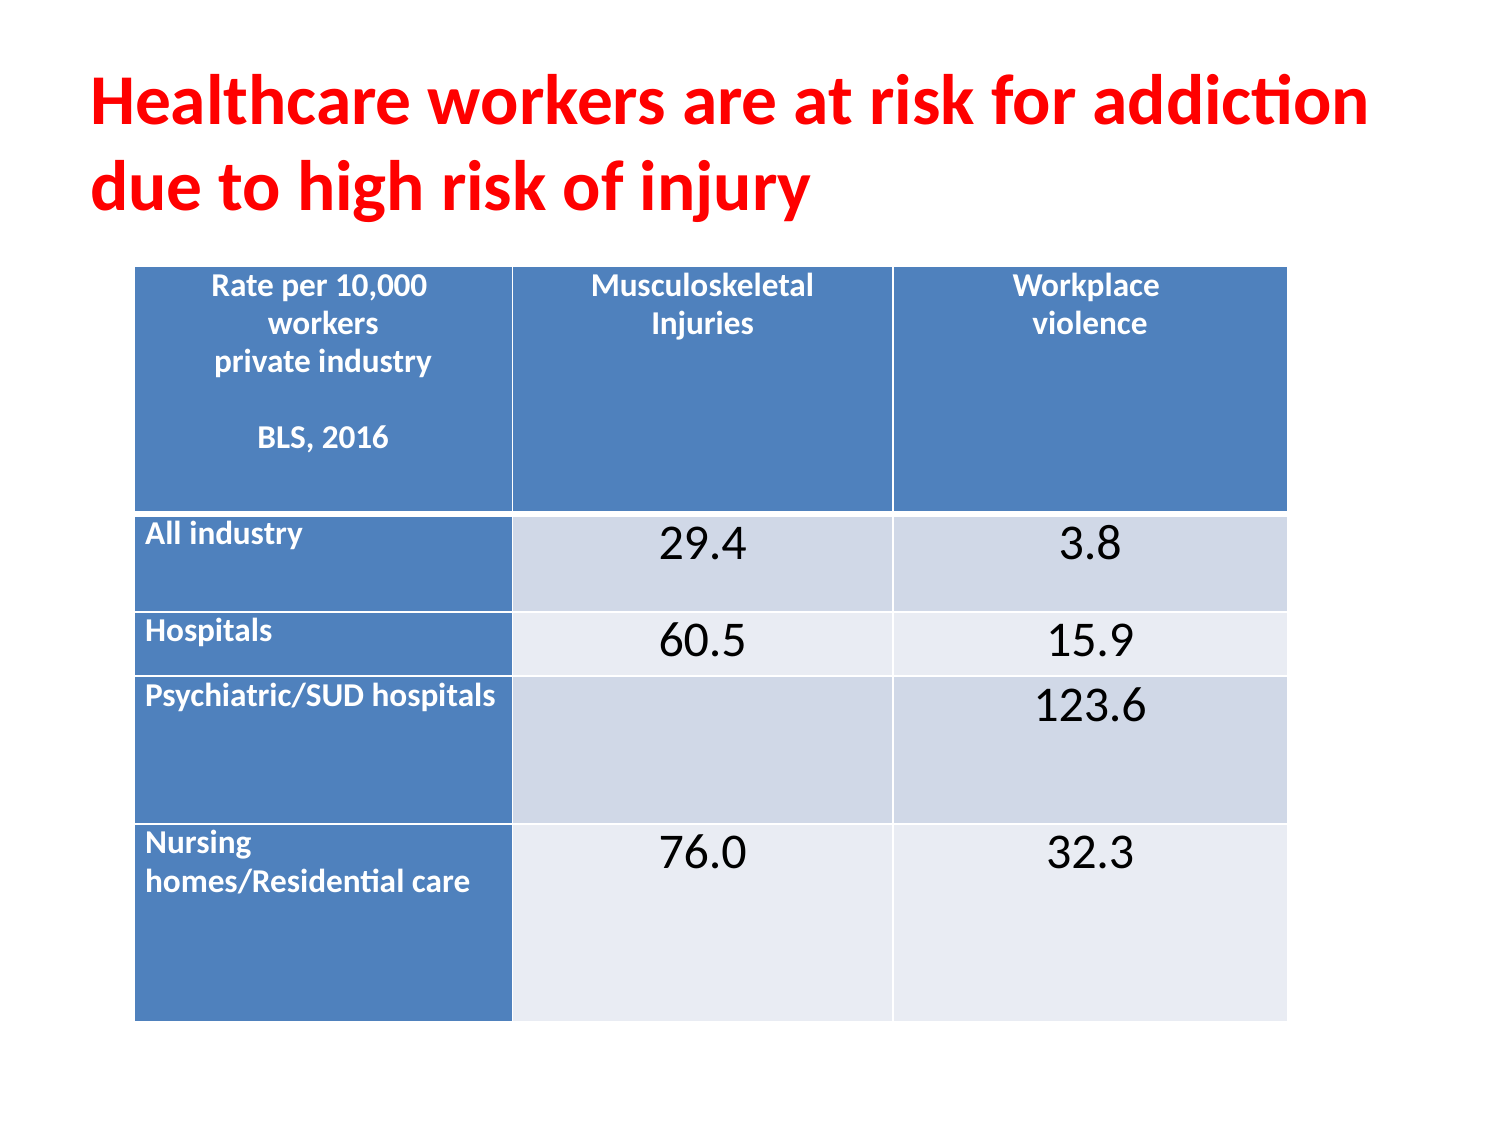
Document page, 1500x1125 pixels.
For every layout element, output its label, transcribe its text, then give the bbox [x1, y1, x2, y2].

table_cell Hospitals [135, 613, 512, 675]
table_header Rate per 10,000 workers private industry BLS, 2016 [135, 267, 512, 511]
table_header Musculoskeletal Injuries [513, 267, 892, 511]
table_cell Psychiatric/SUD hospitals [135, 677, 512, 823]
table_cell 123.6 [894, 677, 1287, 823]
table_cell 29.4 [513, 517, 892, 611]
table_cell Nursing homes/Residential care [135, 825, 512, 1021]
table_header Workplace violence [894, 267, 1287, 511]
table_cell 3.8 [894, 517, 1287, 611]
table_cell 76.0 [513, 825, 892, 1021]
table_cell 60.5 [513, 613, 892, 675]
title Healthcare workers are at risk for addiction due to high risk of injury [75, 45, 1425, 233]
table_cell 15.9 [894, 613, 1287, 675]
table_cell All industry [135, 517, 512, 611]
table_cell [513, 677, 892, 823]
table_cell 32.3 [894, 825, 1287, 1021]
